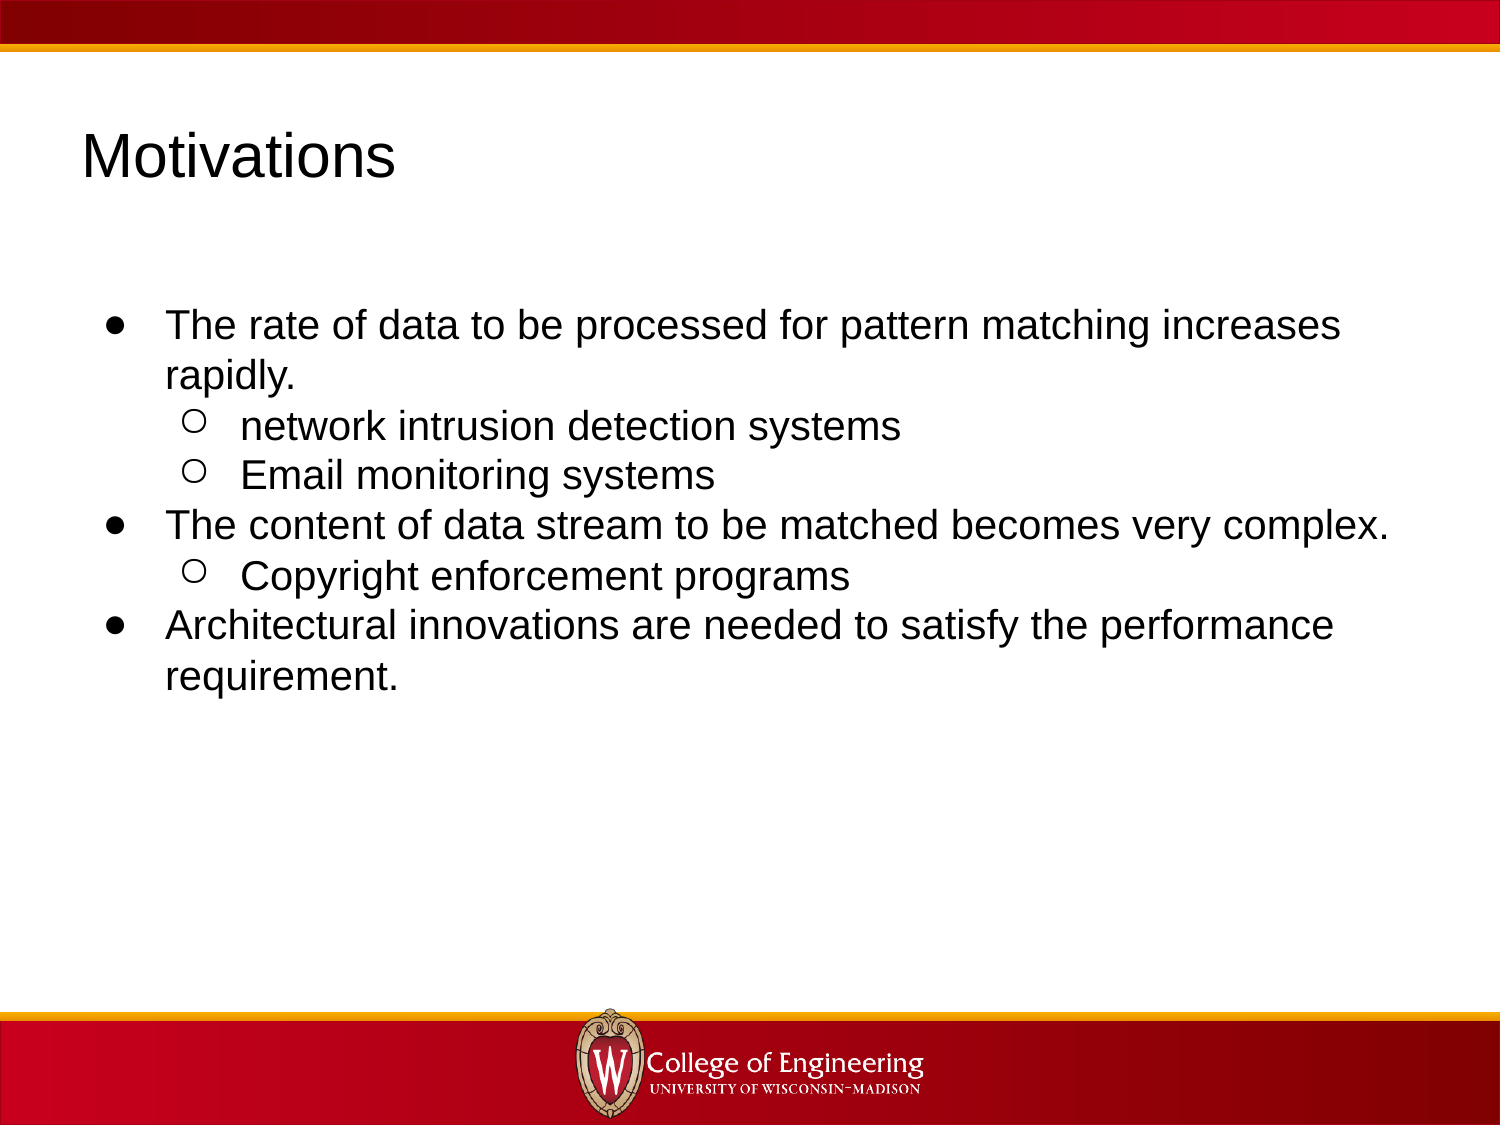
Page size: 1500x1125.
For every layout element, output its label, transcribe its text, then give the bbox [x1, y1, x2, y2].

text_box Motivations [66, 90, 1417, 214]
picture [575, 1006, 927, 1119]
text_box The rate of data to be processed for pattern matching increases rapidly. network intrusion detection systems Email monitoring systems The content of data stream to be matched becomes very complex. Copyright enforcement programs Architectural innovations are needed to satisfy the performance requirement. [74, 236, 1425, 760]
